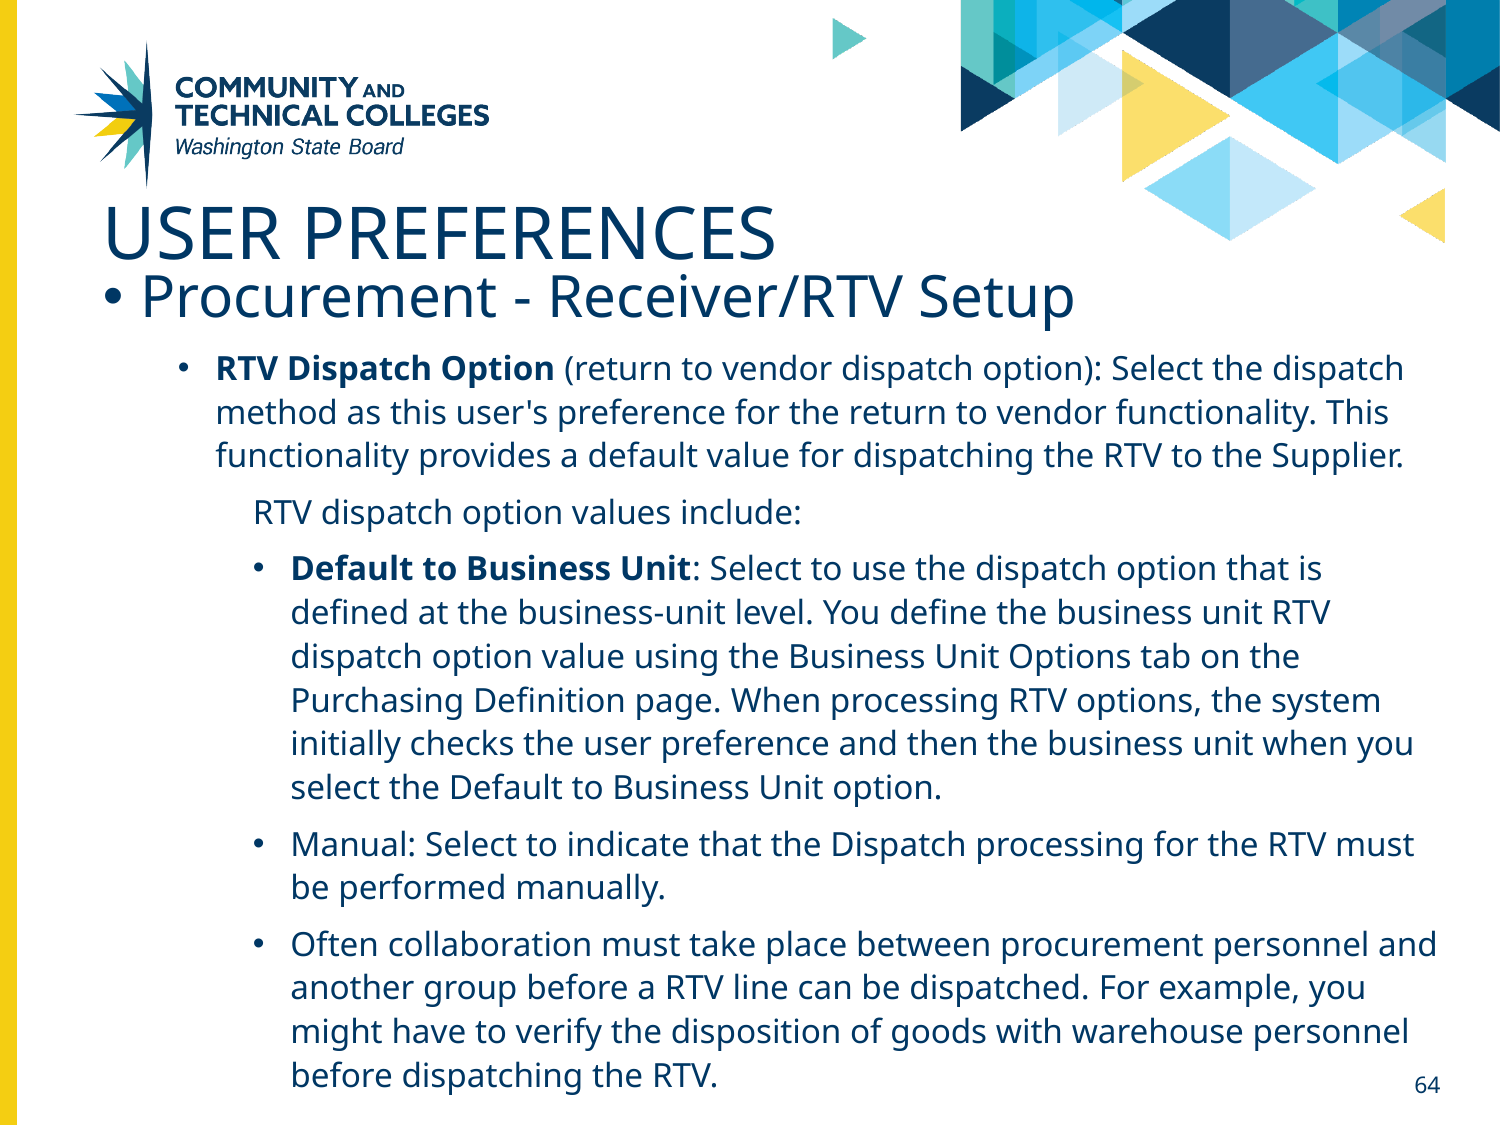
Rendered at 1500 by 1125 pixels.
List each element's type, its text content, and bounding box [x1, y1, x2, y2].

slide_number 64 [1378, 1063, 1456, 1103]
picture [17, 25, 557, 228]
list Procurement - Receiver/RTV Setup RTV Dispatch Option (return to vendor dispatch option): Select the dispatch method as this user's preference for the return to vendor functionality. This functionality provides a default value for dispatching the RTV to the Supplier. RTV dispatch option values include: Default to Business Unit: Select to use the dispatch option that is defined at the business-unit level. You define the business unit RTV dispatch option value using the Business Unit Options tab on the Purchasing Definition page. When processing RTV options, the system initially checks the user preference and then the business unit when you select the Default to Business Unit option. Manual: Select to indicate that the Dispatch processing for the RTV must be performed manually. Often collaboration must take place between procurement personnel and another group before a RTV line can be dispatched. For example, you might have to verify the disposition of goods with warehouse personnel before dispatching the RTV. [88, 260, 1456, 1103]
picture [832, 0, 1500, 243]
title User preferences [88, 188, 1456, 260]
